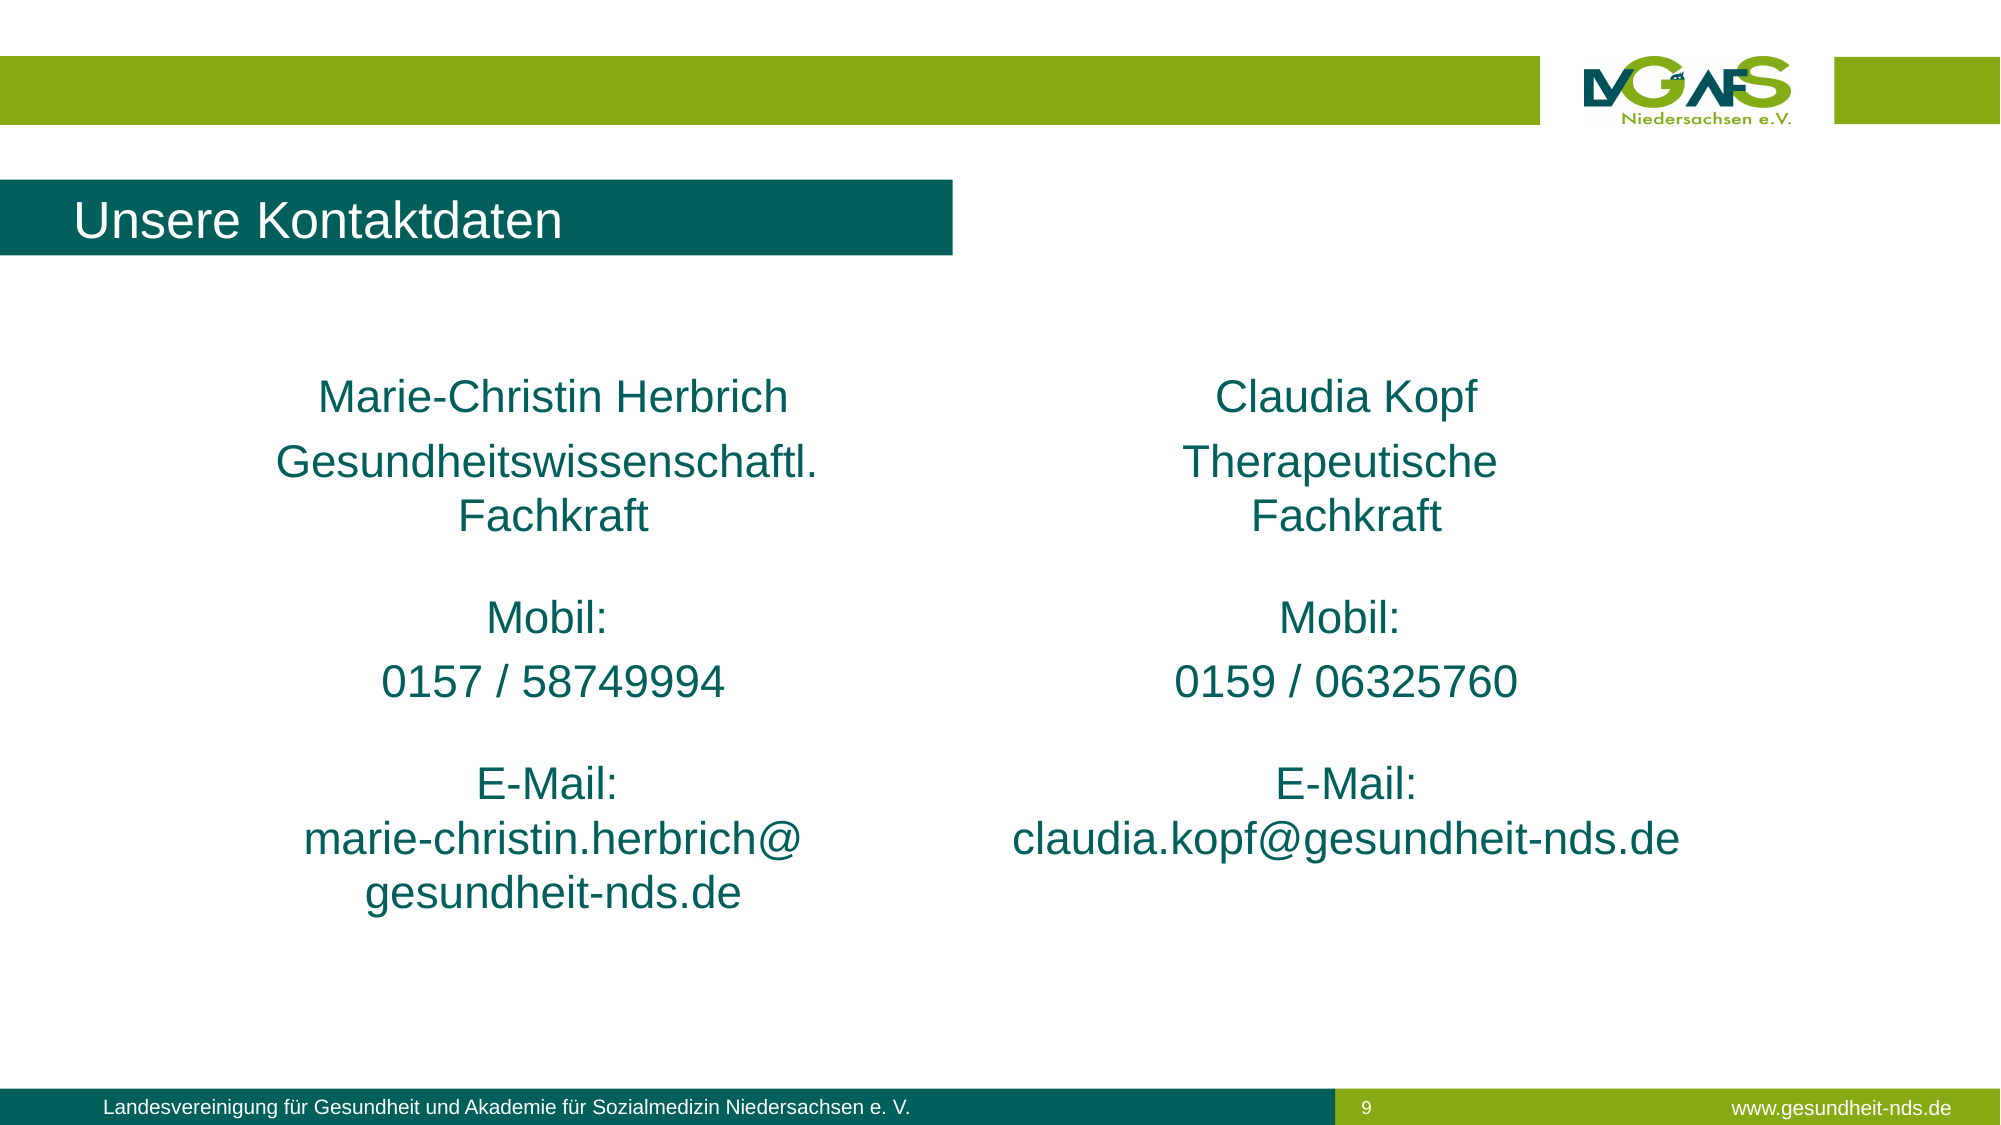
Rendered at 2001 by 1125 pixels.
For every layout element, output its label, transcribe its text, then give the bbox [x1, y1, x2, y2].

picture [1584, 56, 1791, 125]
text_box Claudia Kopf Therapeutische Fachkraft Mobil: 0159 / 06325760 E-Mail: claudia.kopf@gesundheit-nds.de [994, 359, 1699, 943]
slide_number 9 [1346, 1089, 1630, 1125]
title Unsere Kontaktdaten [0, 179, 953, 256]
footer Landesvereinigung für Gesundheit und Akademie für Sozialmedizin Niedersachsen e. V. [88, 1088, 1248, 1124]
list Marie-Christin Herbrich Gesundheitswissenschaftl. Fachkraft Mobil: 0157 / 58749994 E-Mail: marie-christin.herbrich@ gesundheit-nds.de [201, 359, 906, 943]
